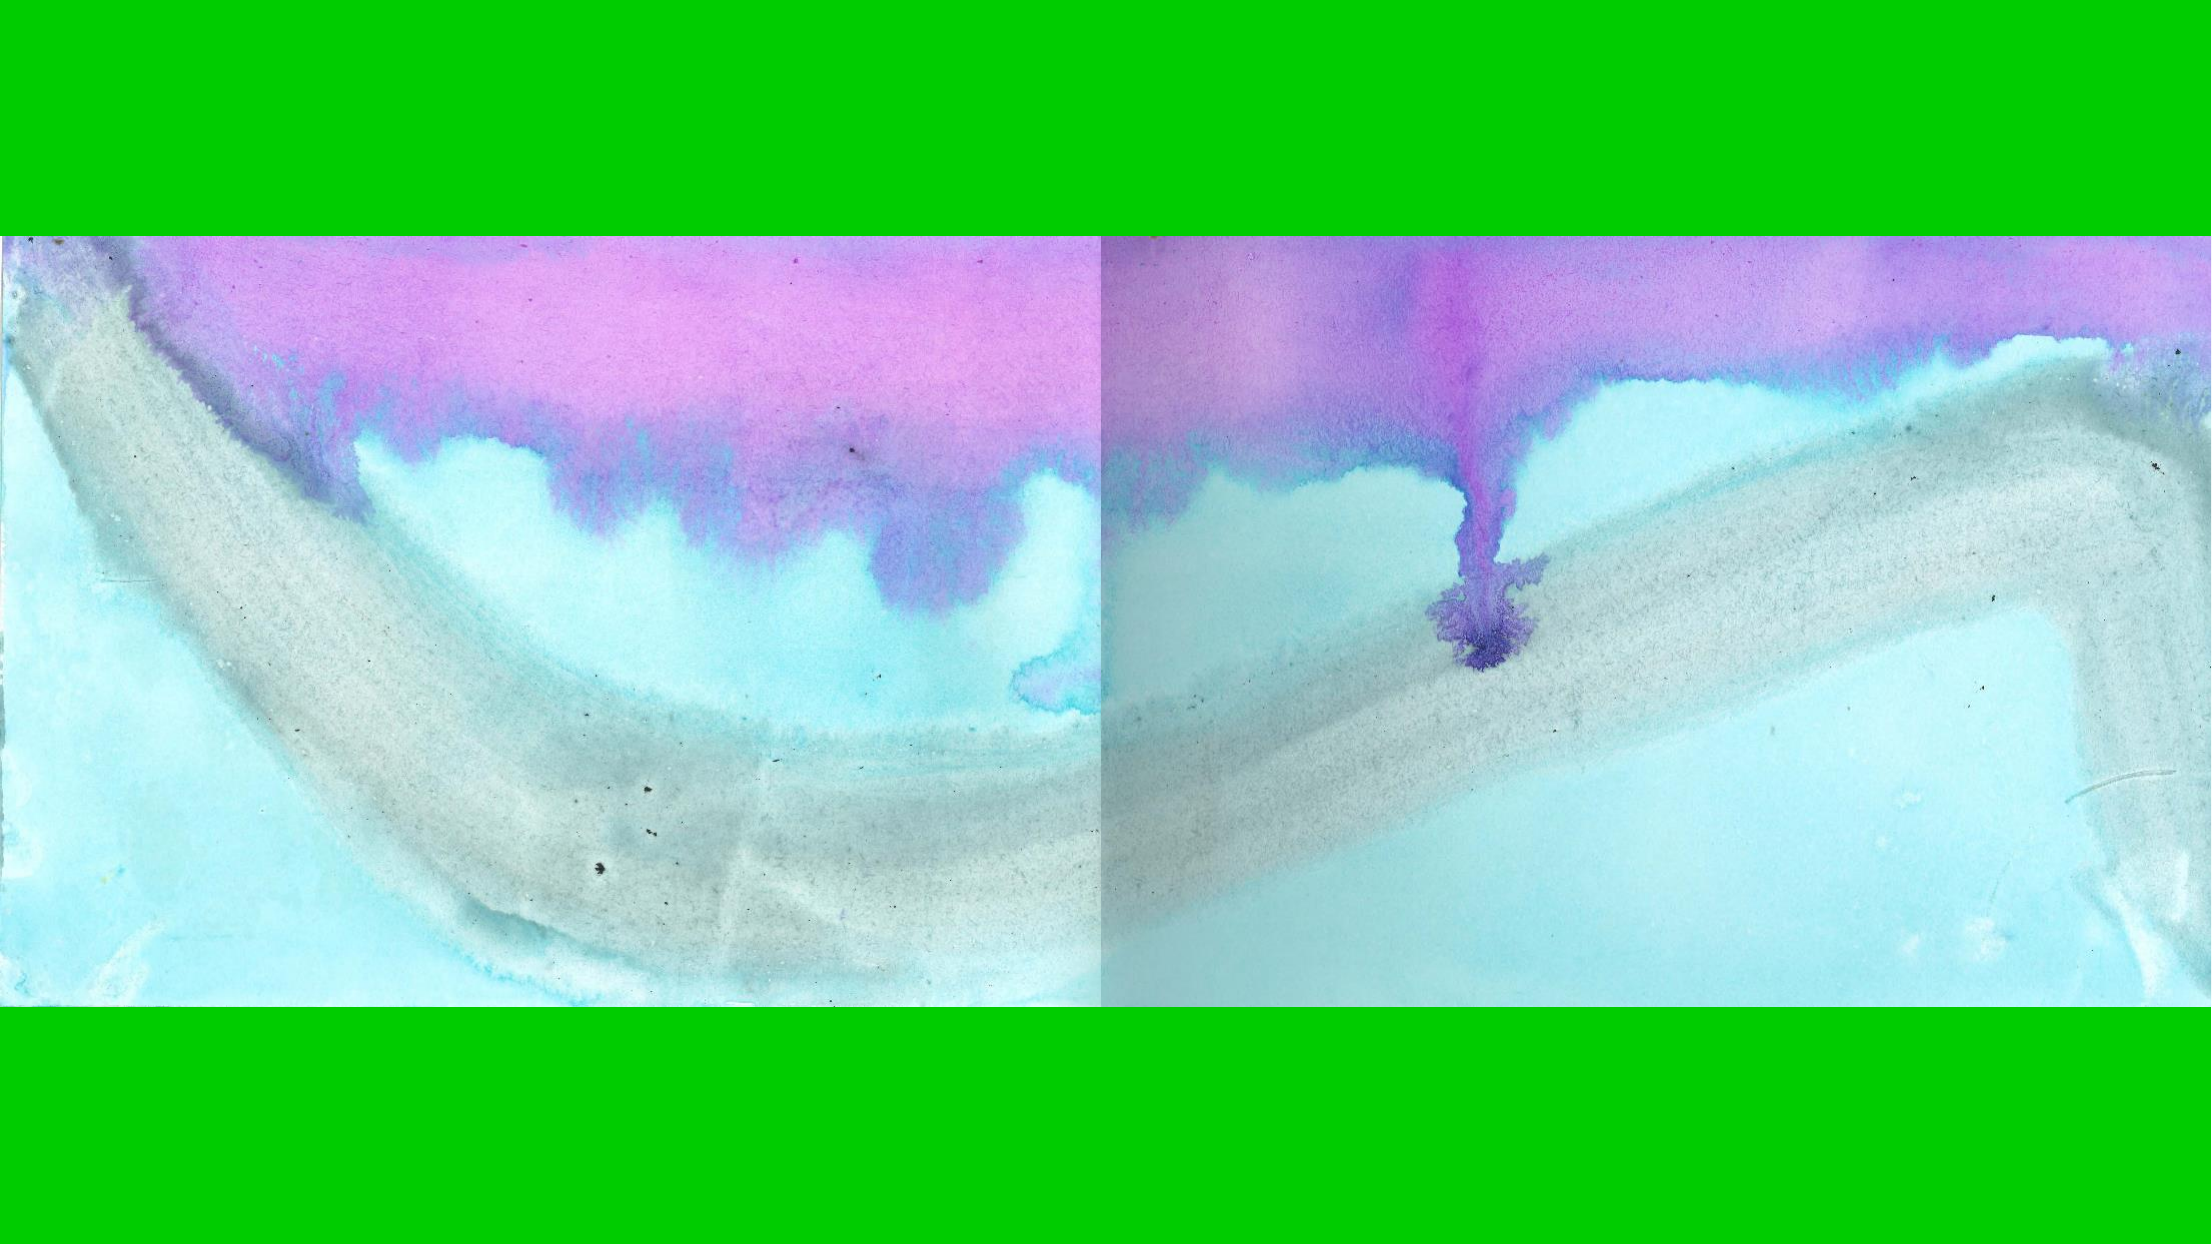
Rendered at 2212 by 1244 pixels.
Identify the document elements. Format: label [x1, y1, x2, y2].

picture [0, 236, 2212, 1008]
